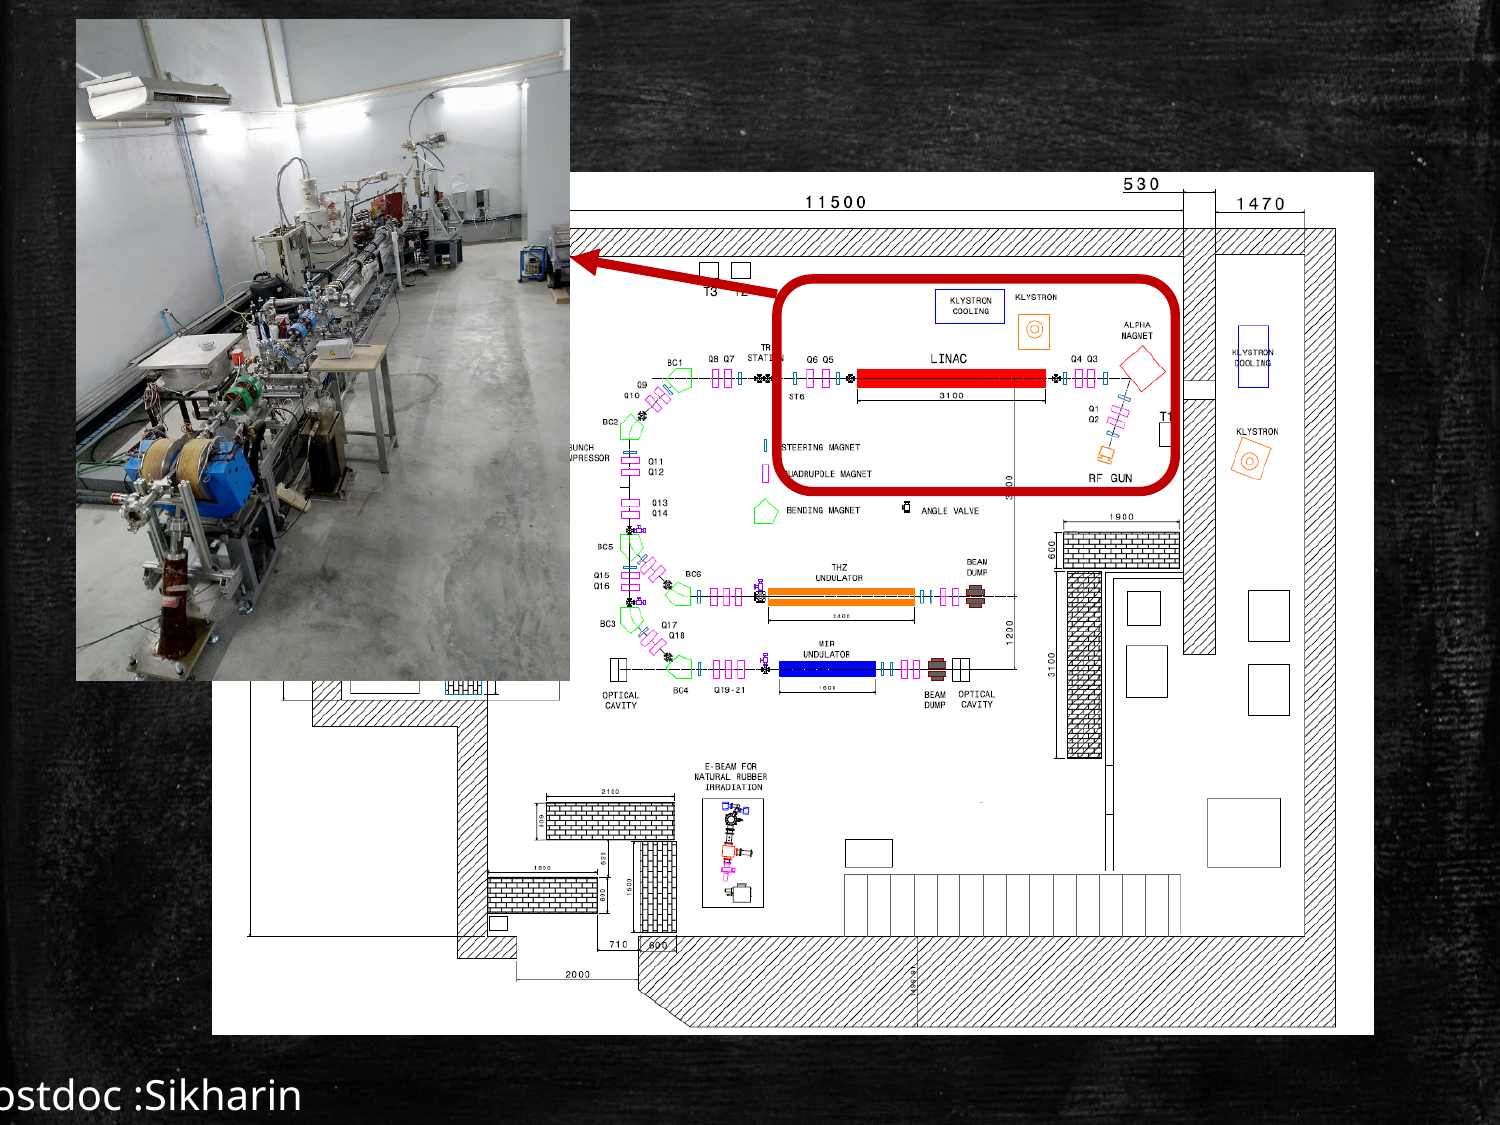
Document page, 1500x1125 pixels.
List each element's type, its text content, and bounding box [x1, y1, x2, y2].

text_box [569, 257, 777, 295]
text_box Postdoc :Sikharin [0, 1061, 318, 1125]
picture [76, 19, 1374, 1035]
